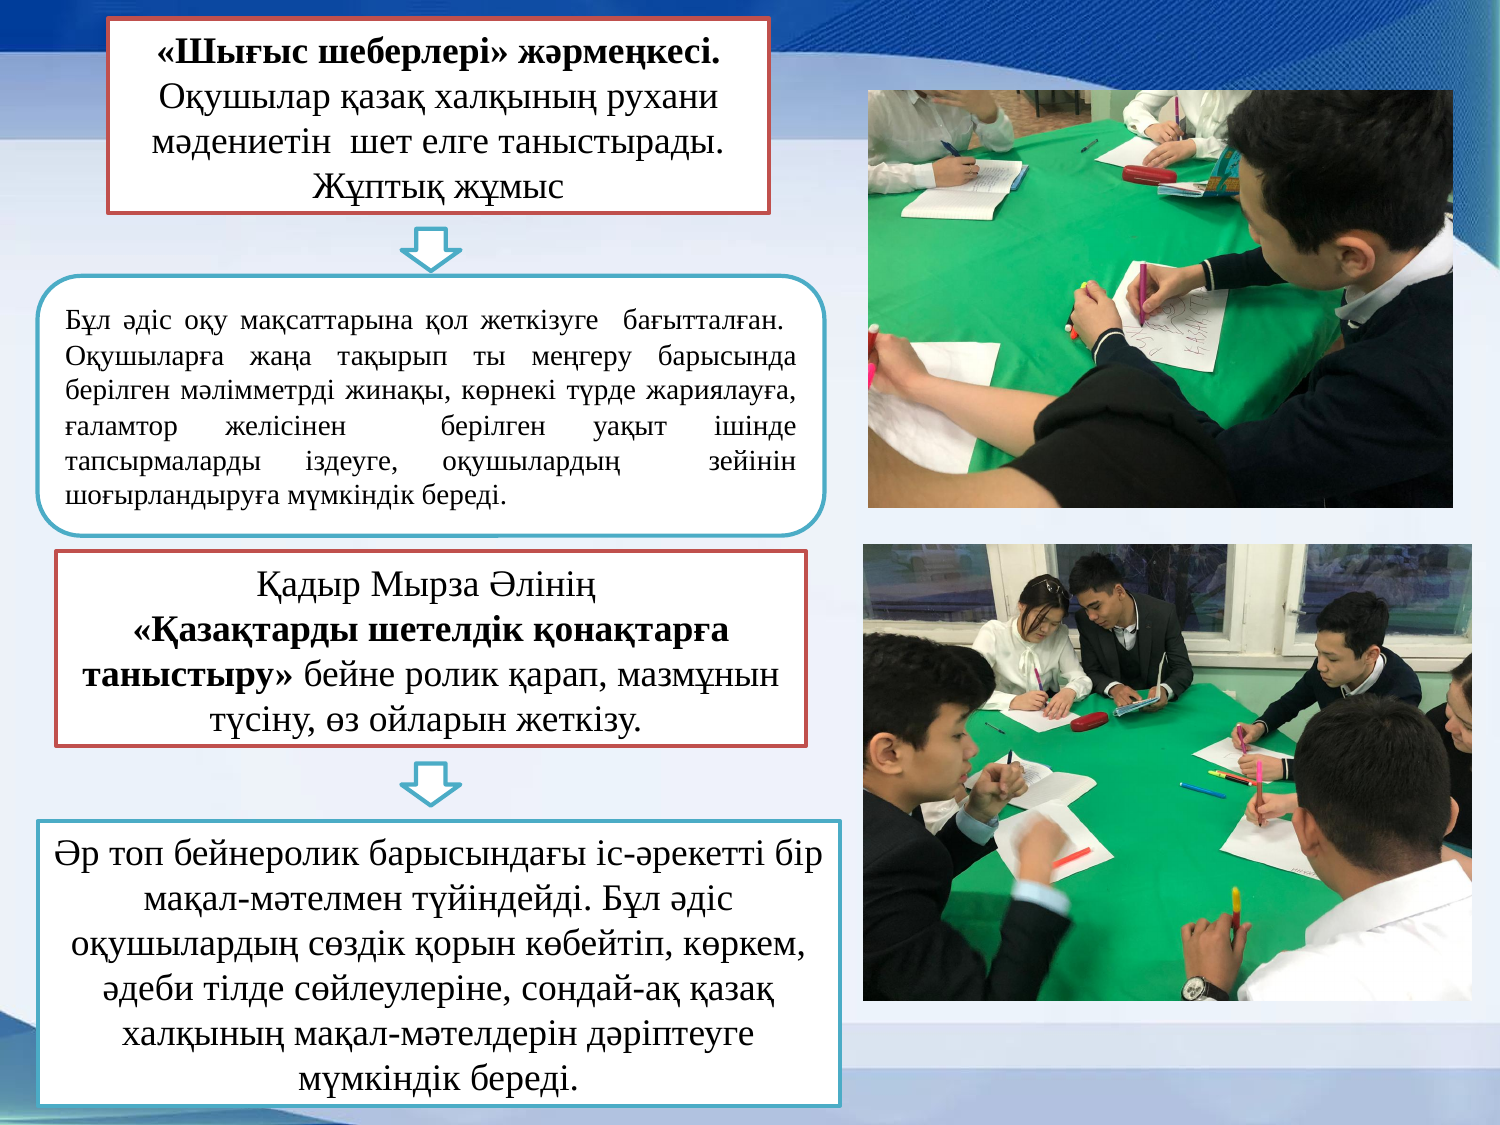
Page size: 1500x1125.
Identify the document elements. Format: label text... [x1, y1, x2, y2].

text_box [399, 226, 463, 273]
text_box Бұл әдіс оқу мақсаттарына қол жеткізуге бағытталған. Оқушыларға жаңа тақырып ты меңгеру барысында берілген мәлімметрді жинақы, көрнекі түрде жариялауға, ғаламтор желісінен берілген уақыт ішінде тапсырмаларды іздеуге, оқушылардың зейінін шоғырландыруға мүмкіндік береді. [35, 273, 827, 538]
text_box «Шығыс шеберлері» жәрмеңкесі. Оқушылар қазақ халқының рухани мәдениетін шет елге таныстырады. Жұптық жұмыс [106, 16, 771, 215]
text_box Әр топ бейнеролик барысындағы іс-әрекетті бір мақал-мәтелмен түйіндейді. Бұл әдіс оқушылардың сөздік қорын көбейтіп, көркем, әдеби тілде сөйлеулеріне, сондай-ақ қазақ халқының мақал-мәтелдерін дәріптеуге мүмкіндік береді. [36, 819, 842, 1108]
picture [0, 0, 1500, 1125]
text_box Қадыр Мырза Әлінің «Қазақтарды шетелдік қонақтарға таныстыру» бейне ролик қарап, мазмұнын түсіну, өз ойларын жеткізу. [54, 549, 808, 748]
text_box [399, 761, 463, 808]
